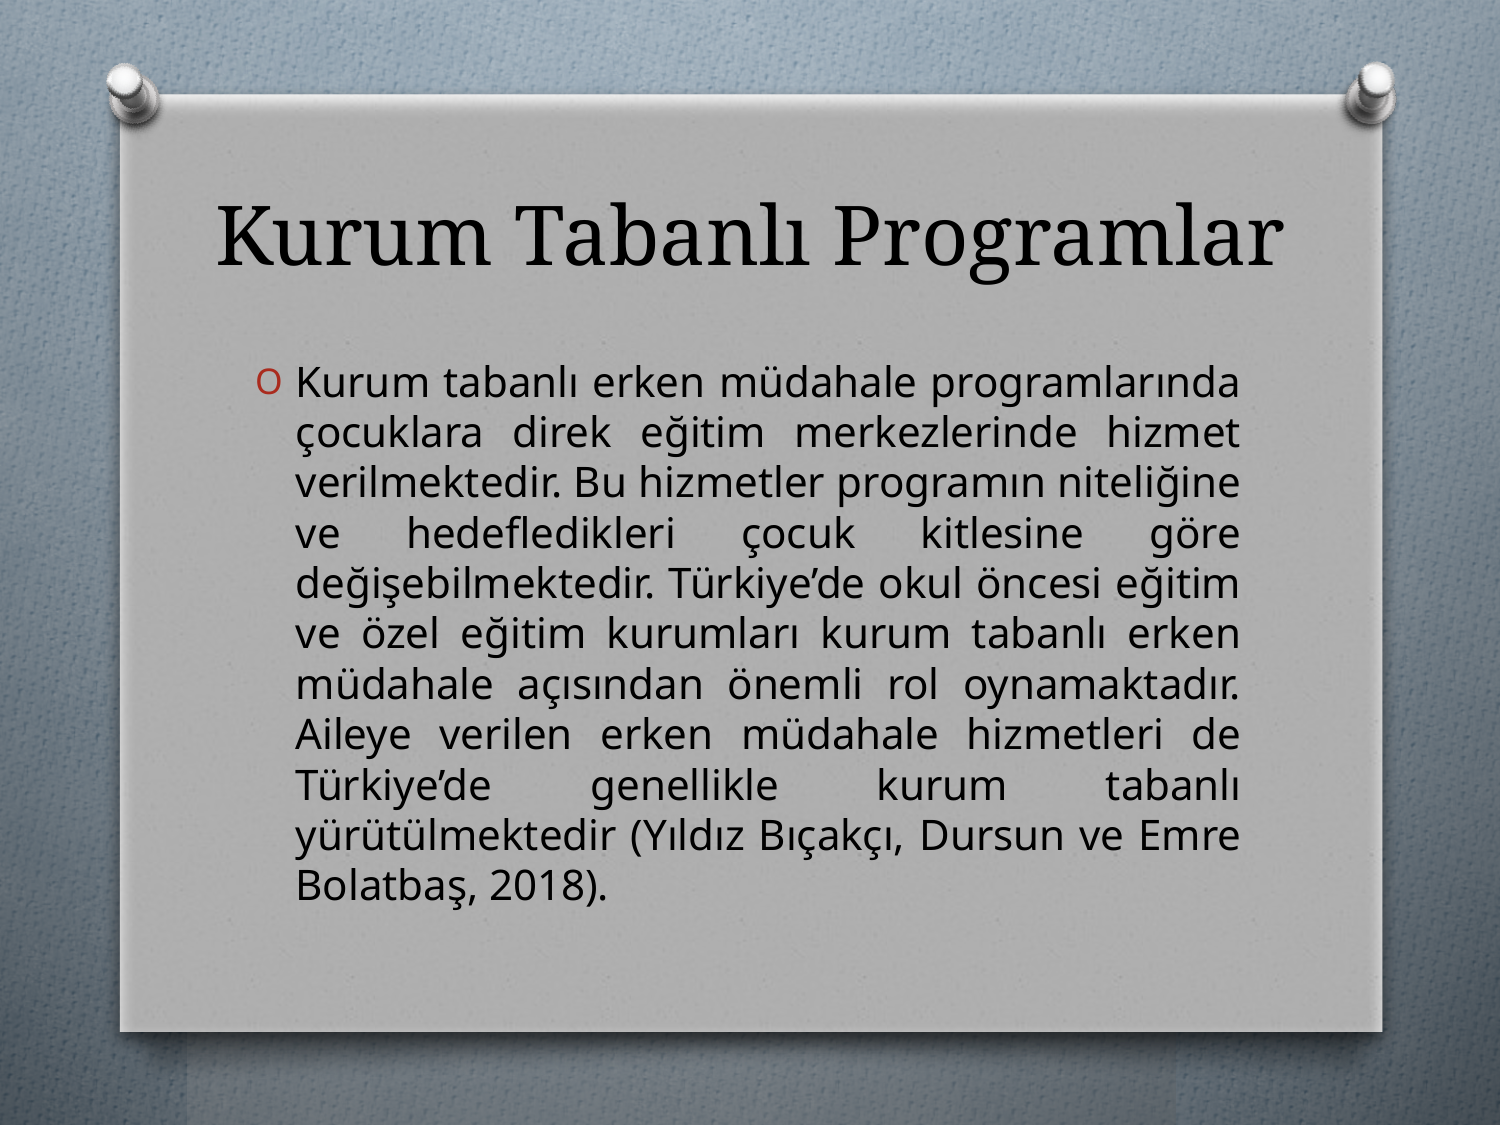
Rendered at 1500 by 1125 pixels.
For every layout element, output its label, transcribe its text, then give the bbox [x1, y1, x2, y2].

picture [1317, 35, 1439, 156]
picture [75, 29, 198, 153]
title Kurum Tabanlı Programlar [179, 134, 1323, 332]
list Kurum tabanlı erken müdahale programlarında çocuklara direk eğitim merkezlerinde hizmet verilmektedir. Bu hizmetler programın niteliğine ve hedefledikleri çocuk kitlesine göre değişebilmektedir. Türkiye’de okul öncesi eğitim ve özel eğitim kurumları kurum tabanlı erken müdahale açısından önemli rol oynamaktadır. Aileye verilen erken müdahale hizmetleri de Türkiye’de genellikle kurum tabanlı yürütülmektedir (Yıldız Bıçakçı, Dursun ve Emre Bolatbaş, 2018). [240, 347, 1257, 939]
